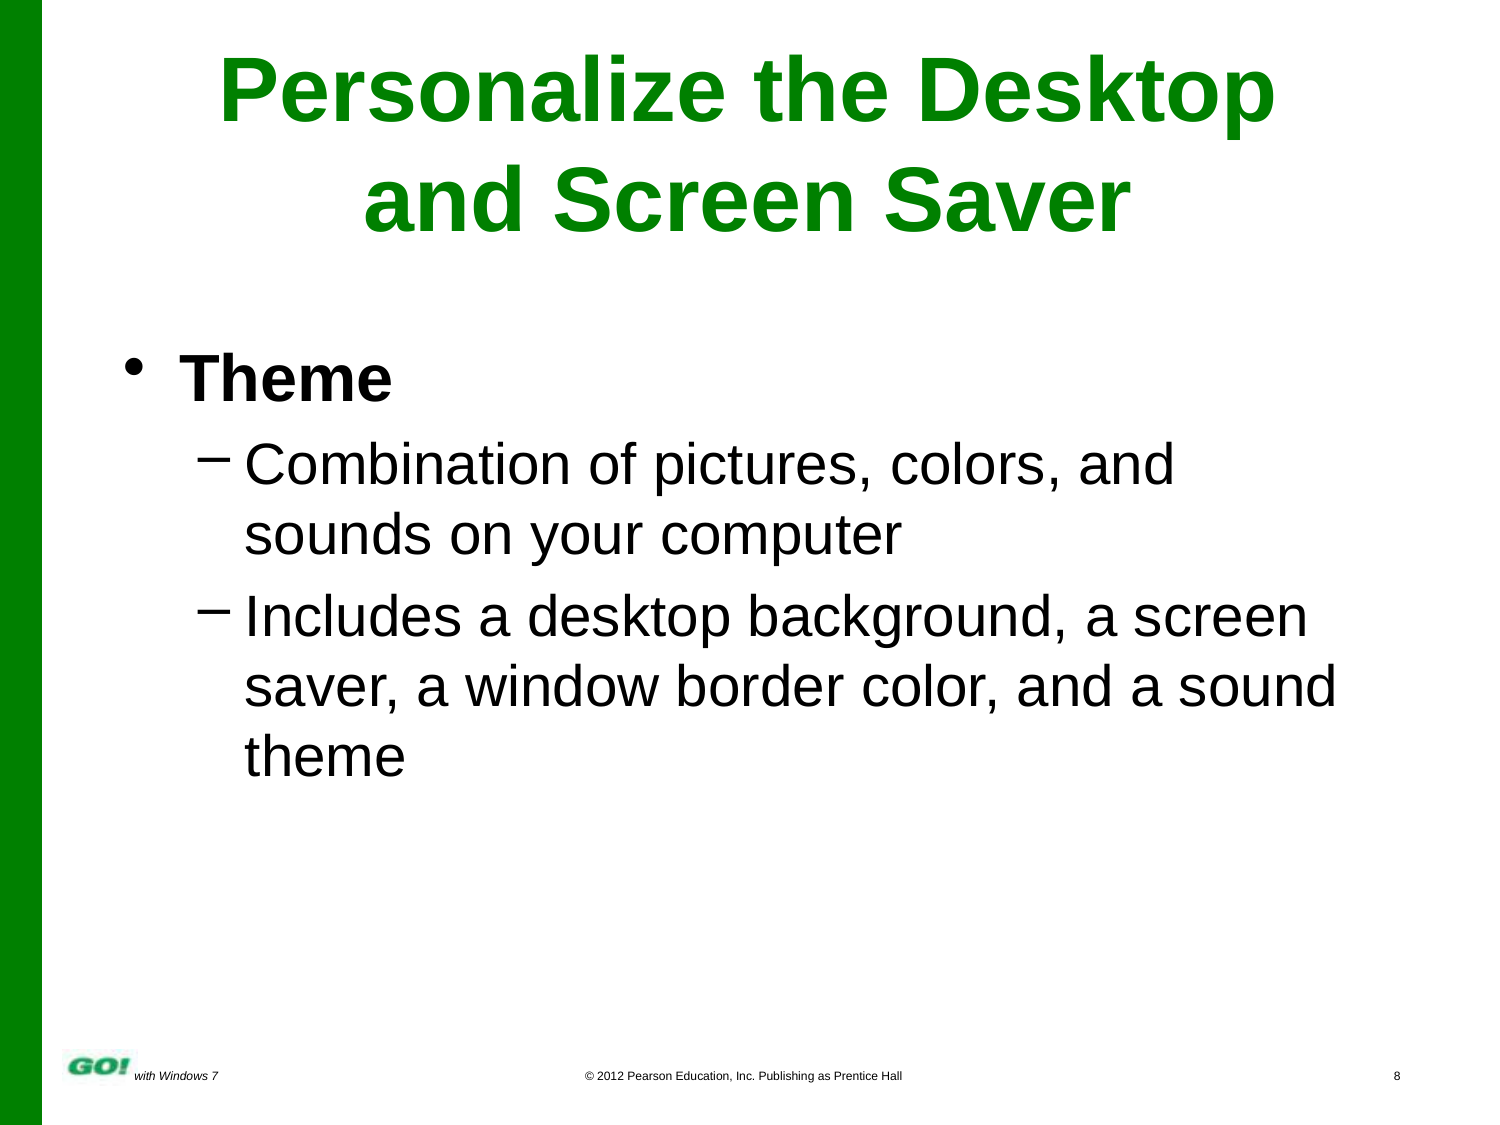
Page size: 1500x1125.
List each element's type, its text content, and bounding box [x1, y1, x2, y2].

picture [62, 1049, 138, 1086]
title Personalize the Desktop and Screen Saver [73, 45, 1424, 234]
list Theme Combination of pictures, colors, and sounds on your computer Includes a desktop background, a screen saver, a window border color, and a sound theme [107, 327, 1384, 1003]
